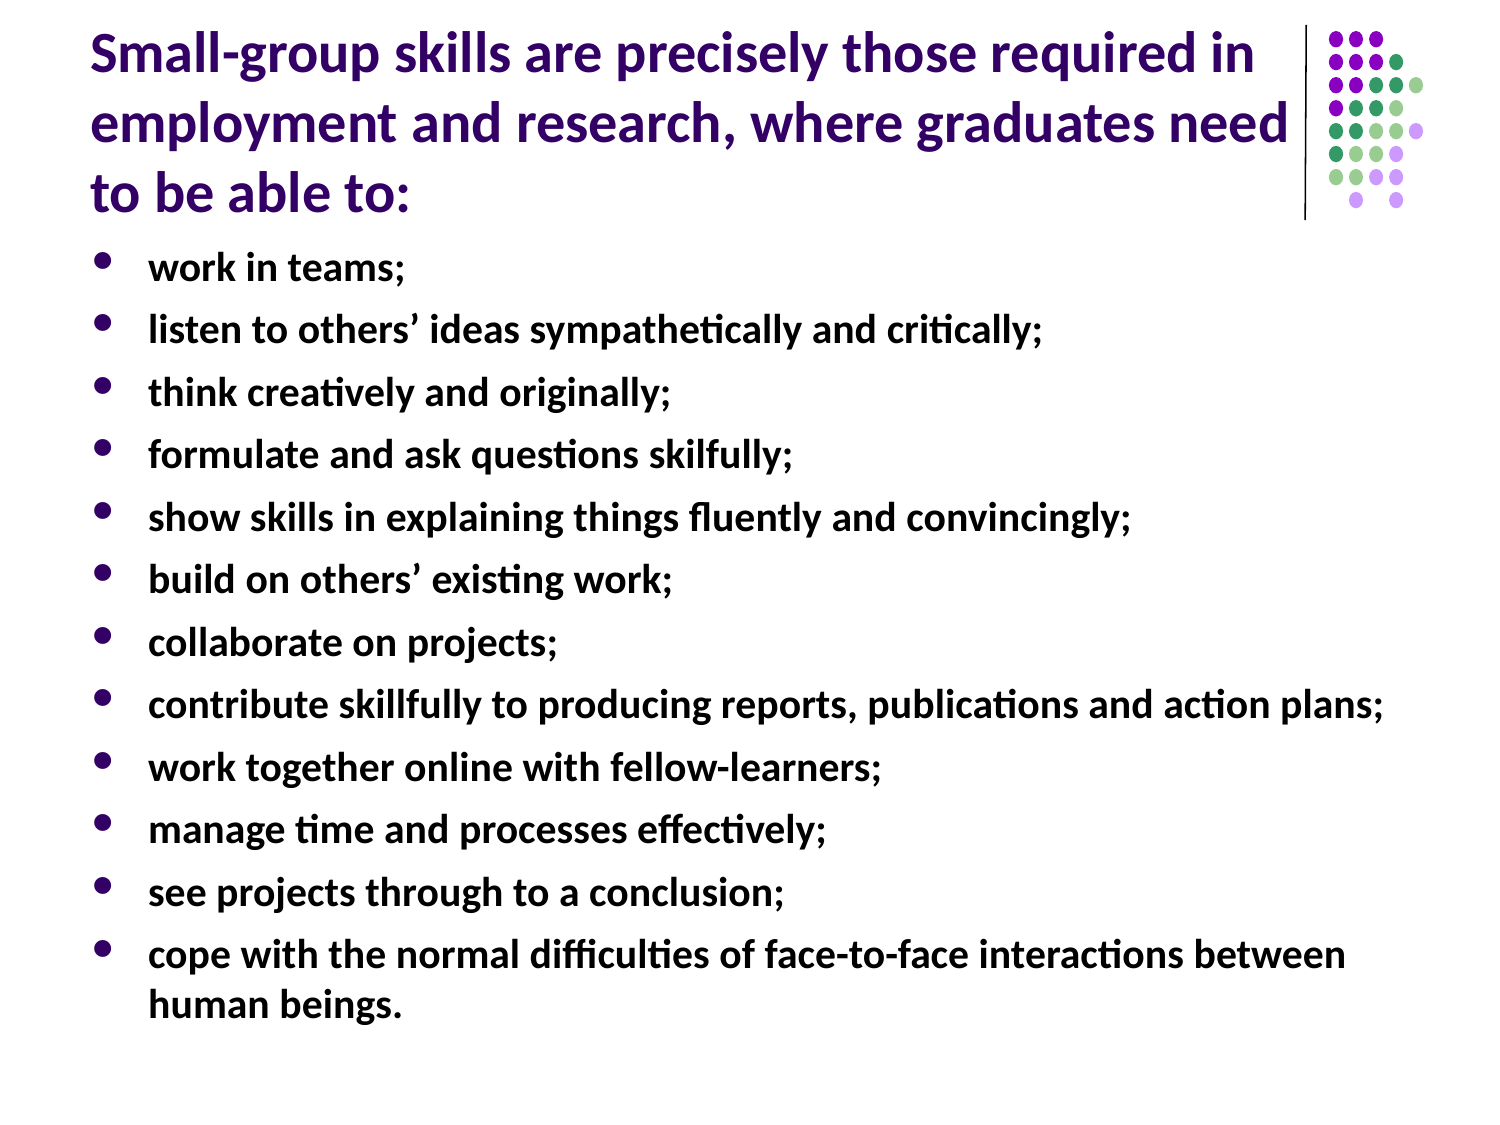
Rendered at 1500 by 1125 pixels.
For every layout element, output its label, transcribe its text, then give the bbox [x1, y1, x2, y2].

list work in teams; listen to others’ ideas sympathetically and critically; think creatively and originally; formulate and ask questions skilfully; show skills in explaining things fluently and convincingly; build on others’ existing work; collaborate on projects; contribute skillfully to producing reports, publications and action plans; work together online with fellow-learners; manage time and processes effectively; see projects through to a conclusion; cope with the normal difficulties of face-to-face interactions between human beings. [76, 231, 1428, 1018]
title Small-group skills are precisely those required in employment and research, where graduates need to be able to: [74, 19, 1313, 232]
